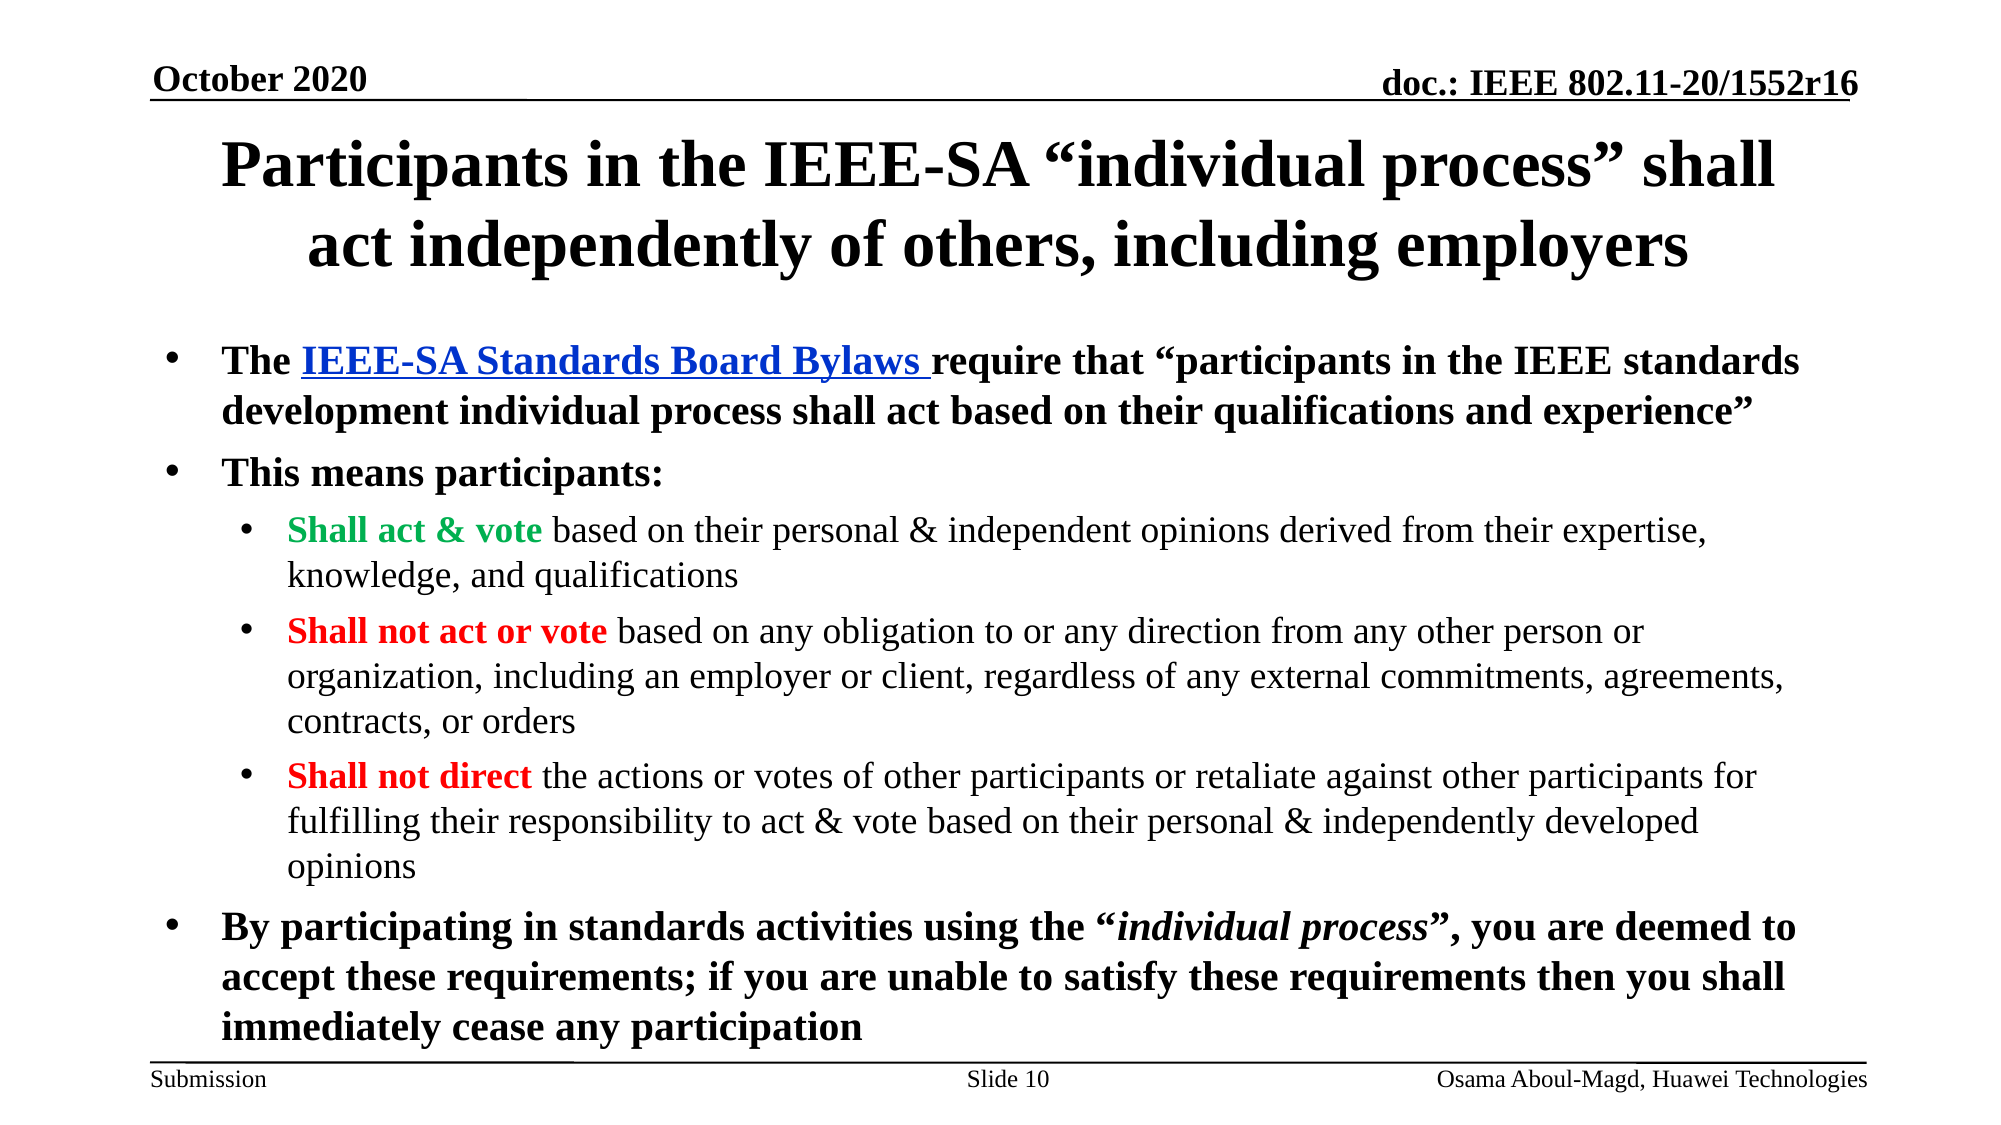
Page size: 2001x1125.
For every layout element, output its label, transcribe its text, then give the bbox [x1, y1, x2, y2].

list The IEEE-SA Standards Board Bylaws require that “participants in the IEEE standards development individual process shall act based on their qualifications and experience” This means participants: Shall act & vote based on their personal & independent opinions derived from their expertise, knowledge, and qualifications Shall not act or vote based on any obligation to or any direction from any other person or organization, including an employer or client, regardless of any external commitments, agreements, contracts, or orders Shall not direct the actions or votes of other participants or retaliate against other participants for fulfilling their responsibility to act & vote based on their personal & independently developed opinions By participating in standards activities using the “individual process”, you are deemed to accept these requirements; if you are unable to satisfy these requirements then you shall immediately cease any participation [149, 324, 1850, 1000]
slide_number Slide 10 [950, 1061, 1067, 1123]
footer Osama Aboul-Magd, Huawei Technologies [1171, 1061, 1869, 1093]
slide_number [152, 54, 563, 100]
title Participants in the IEEE-SA “individual process” shall act independently of others, including employers [149, 112, 1850, 288]
